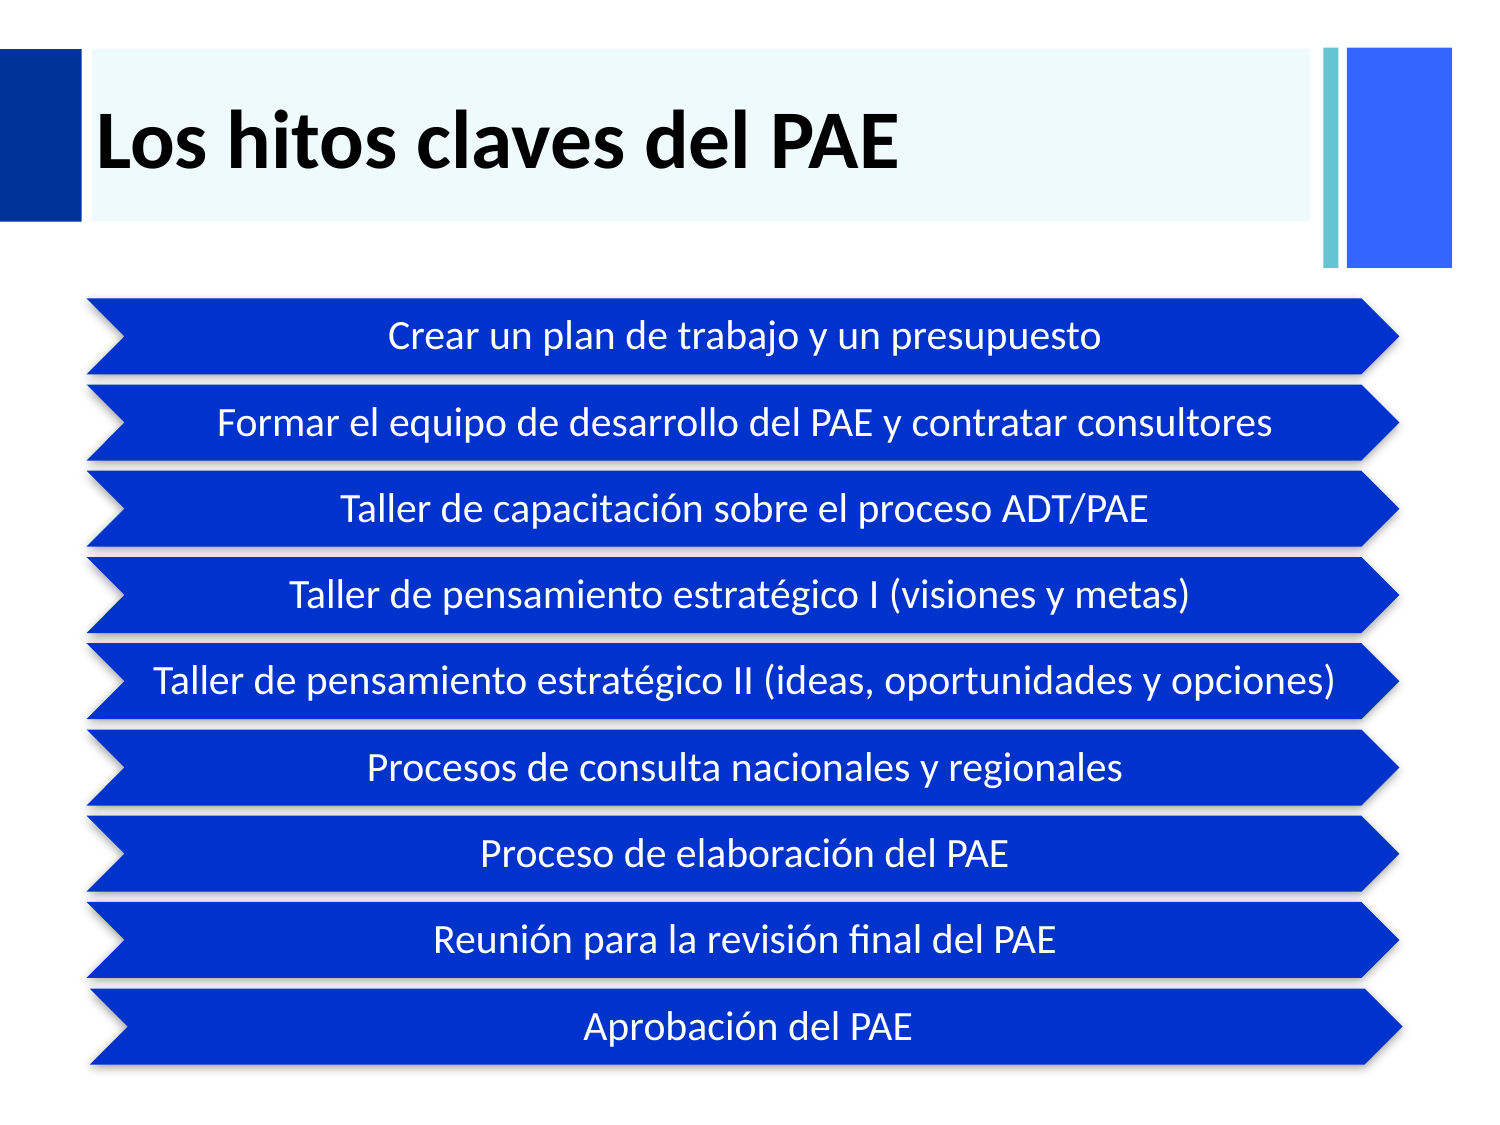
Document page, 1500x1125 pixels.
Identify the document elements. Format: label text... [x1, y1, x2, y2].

title Los hitos claves del PAE [81, 51, 1322, 220]
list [47, 297, 1438, 1066]
